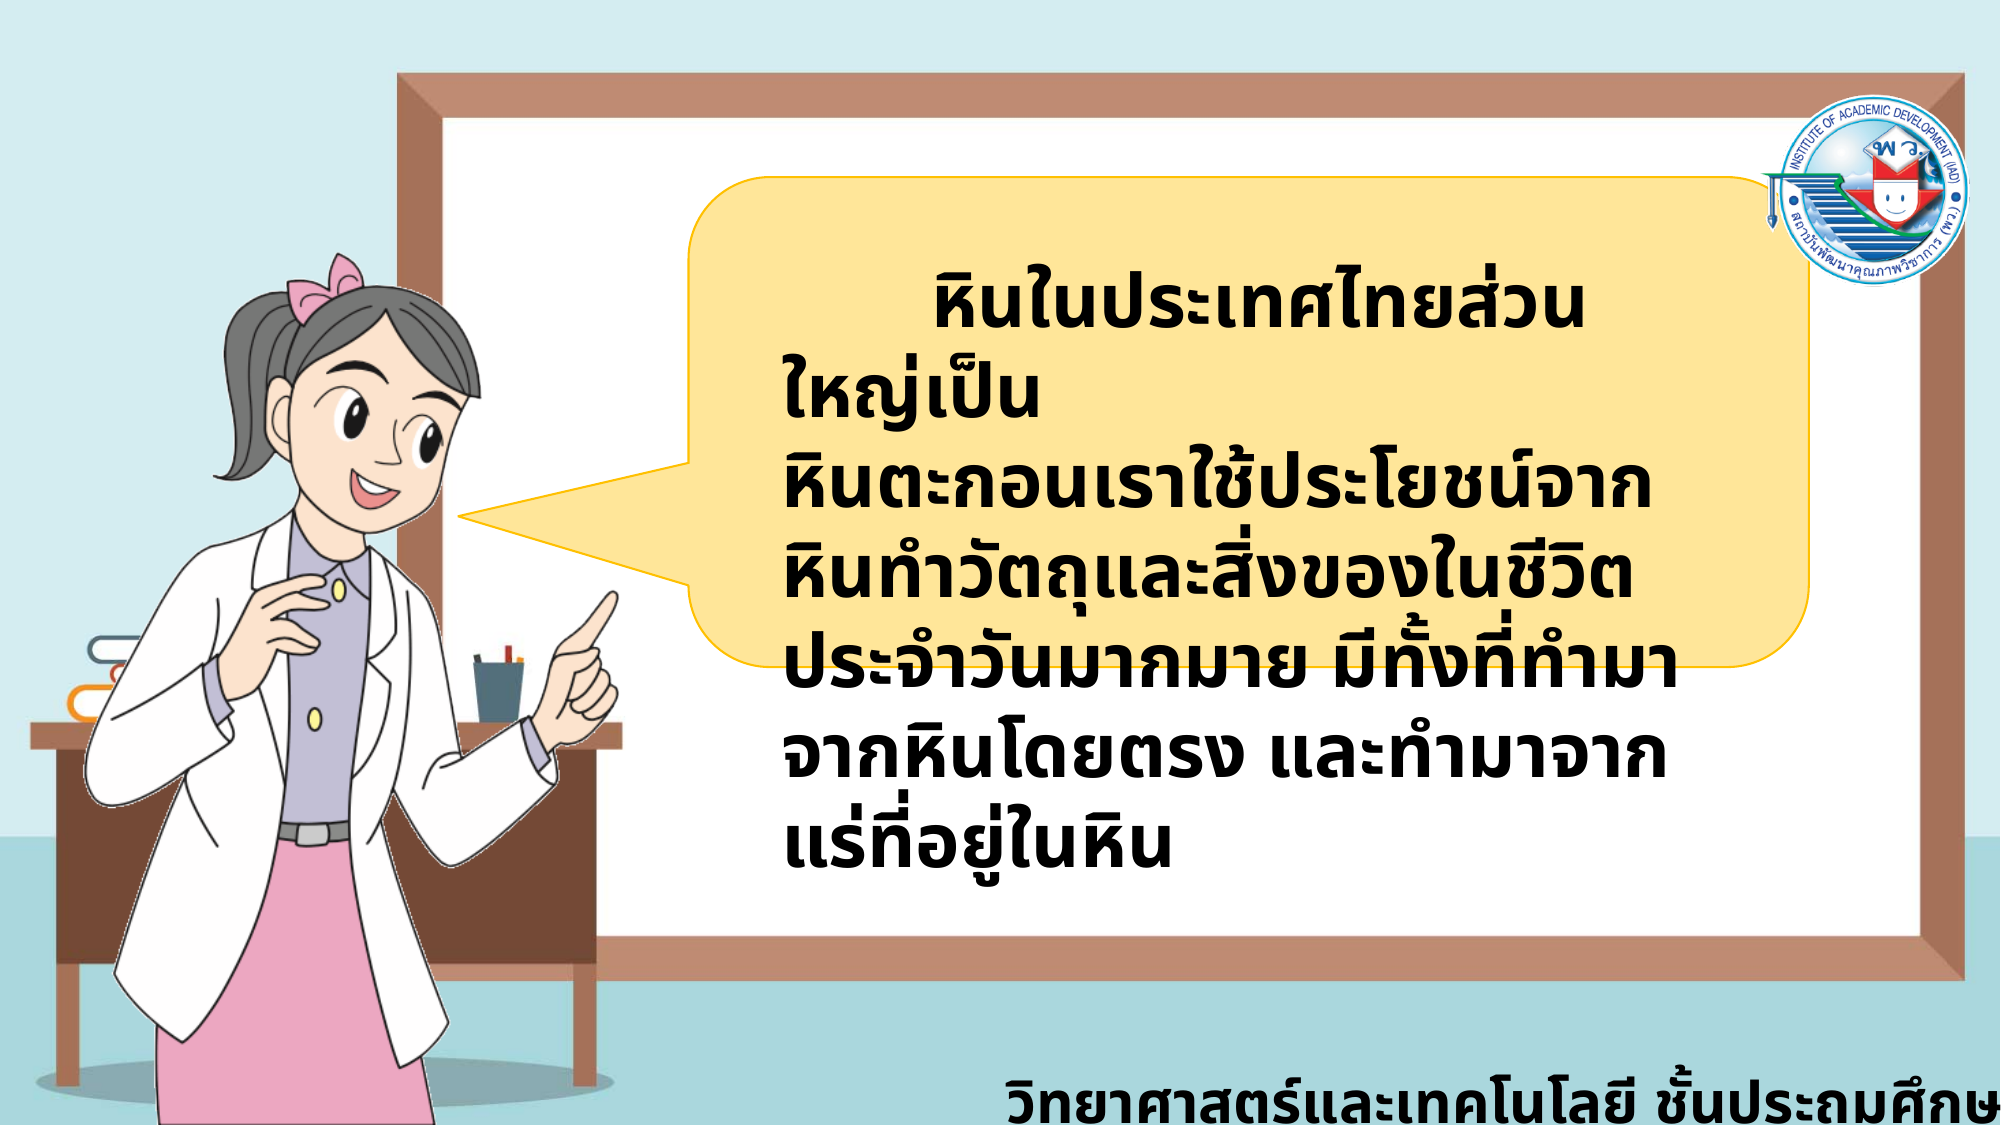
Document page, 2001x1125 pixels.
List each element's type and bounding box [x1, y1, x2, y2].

text_box [688, 177, 1809, 668]
picture [0, 0, 2000, 1125]
